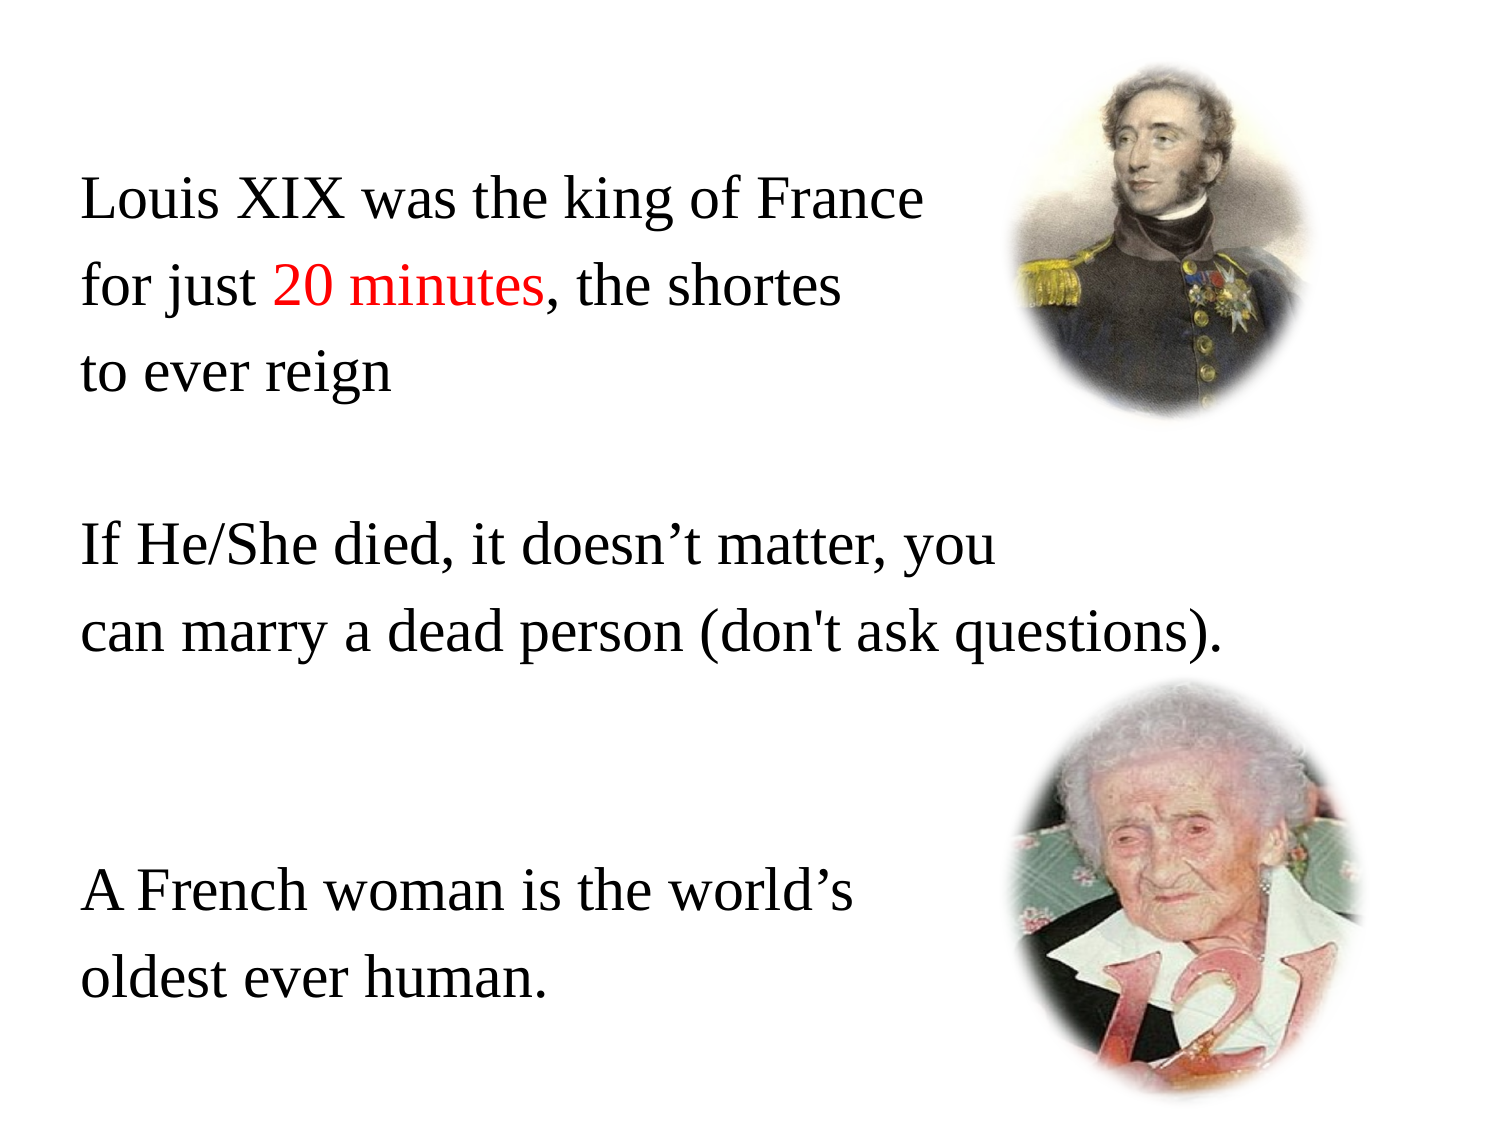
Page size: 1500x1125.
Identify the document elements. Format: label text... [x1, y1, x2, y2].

picture [997, 54, 1324, 434]
list Louis XIX was the king of France for just 20 minutes, the shortes to ever reign If He/She died, it doesn’t matter, you can marry a dead person (don't ask questions). A French woman is the world’s oldest ever human. [64, 149, 1415, 1024]
picture [997, 672, 1372, 1111]
